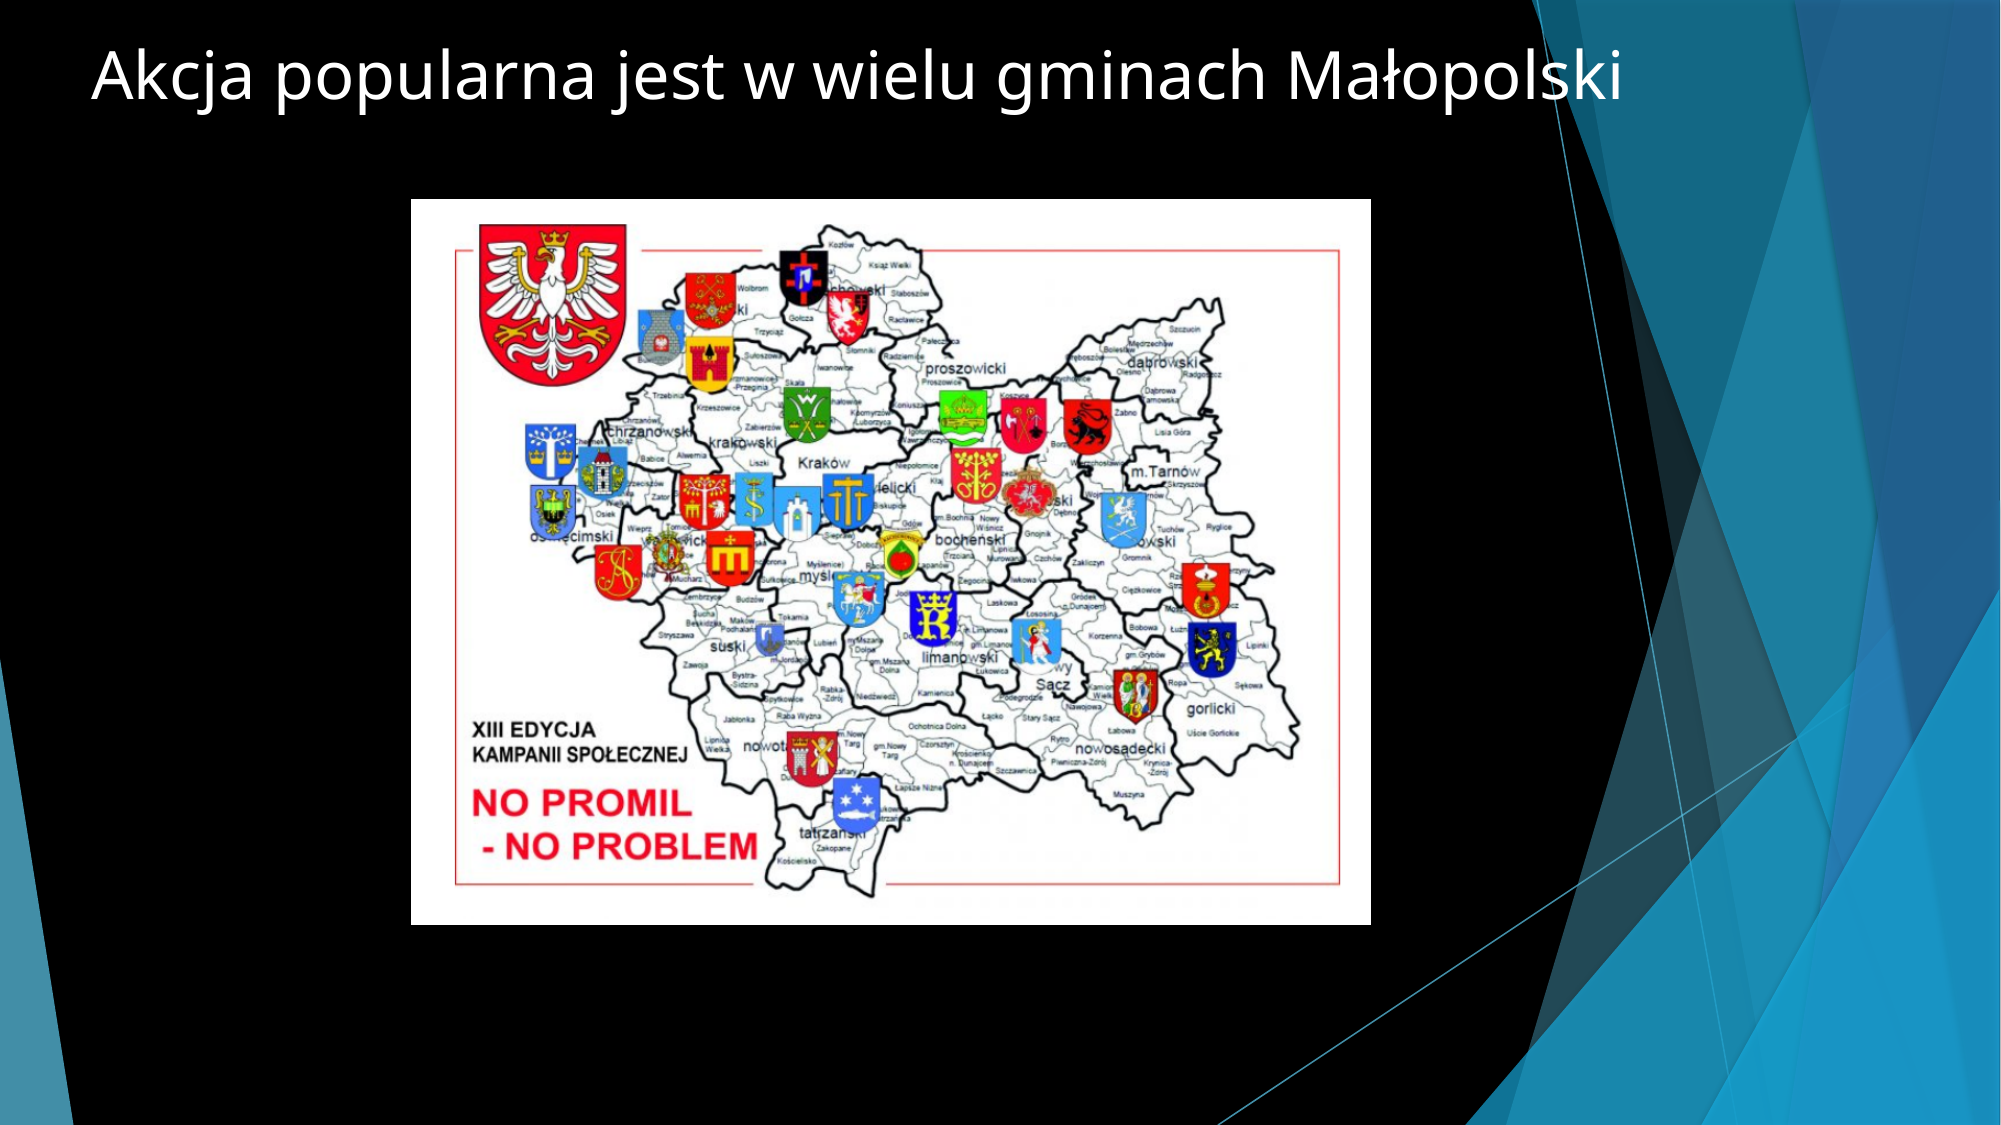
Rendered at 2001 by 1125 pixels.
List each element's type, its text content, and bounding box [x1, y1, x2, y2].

picture [411, 199, 1372, 926]
text_box Akcja popularna jest w wielu gminach Małopolski [76, 25, 1924, 120]
